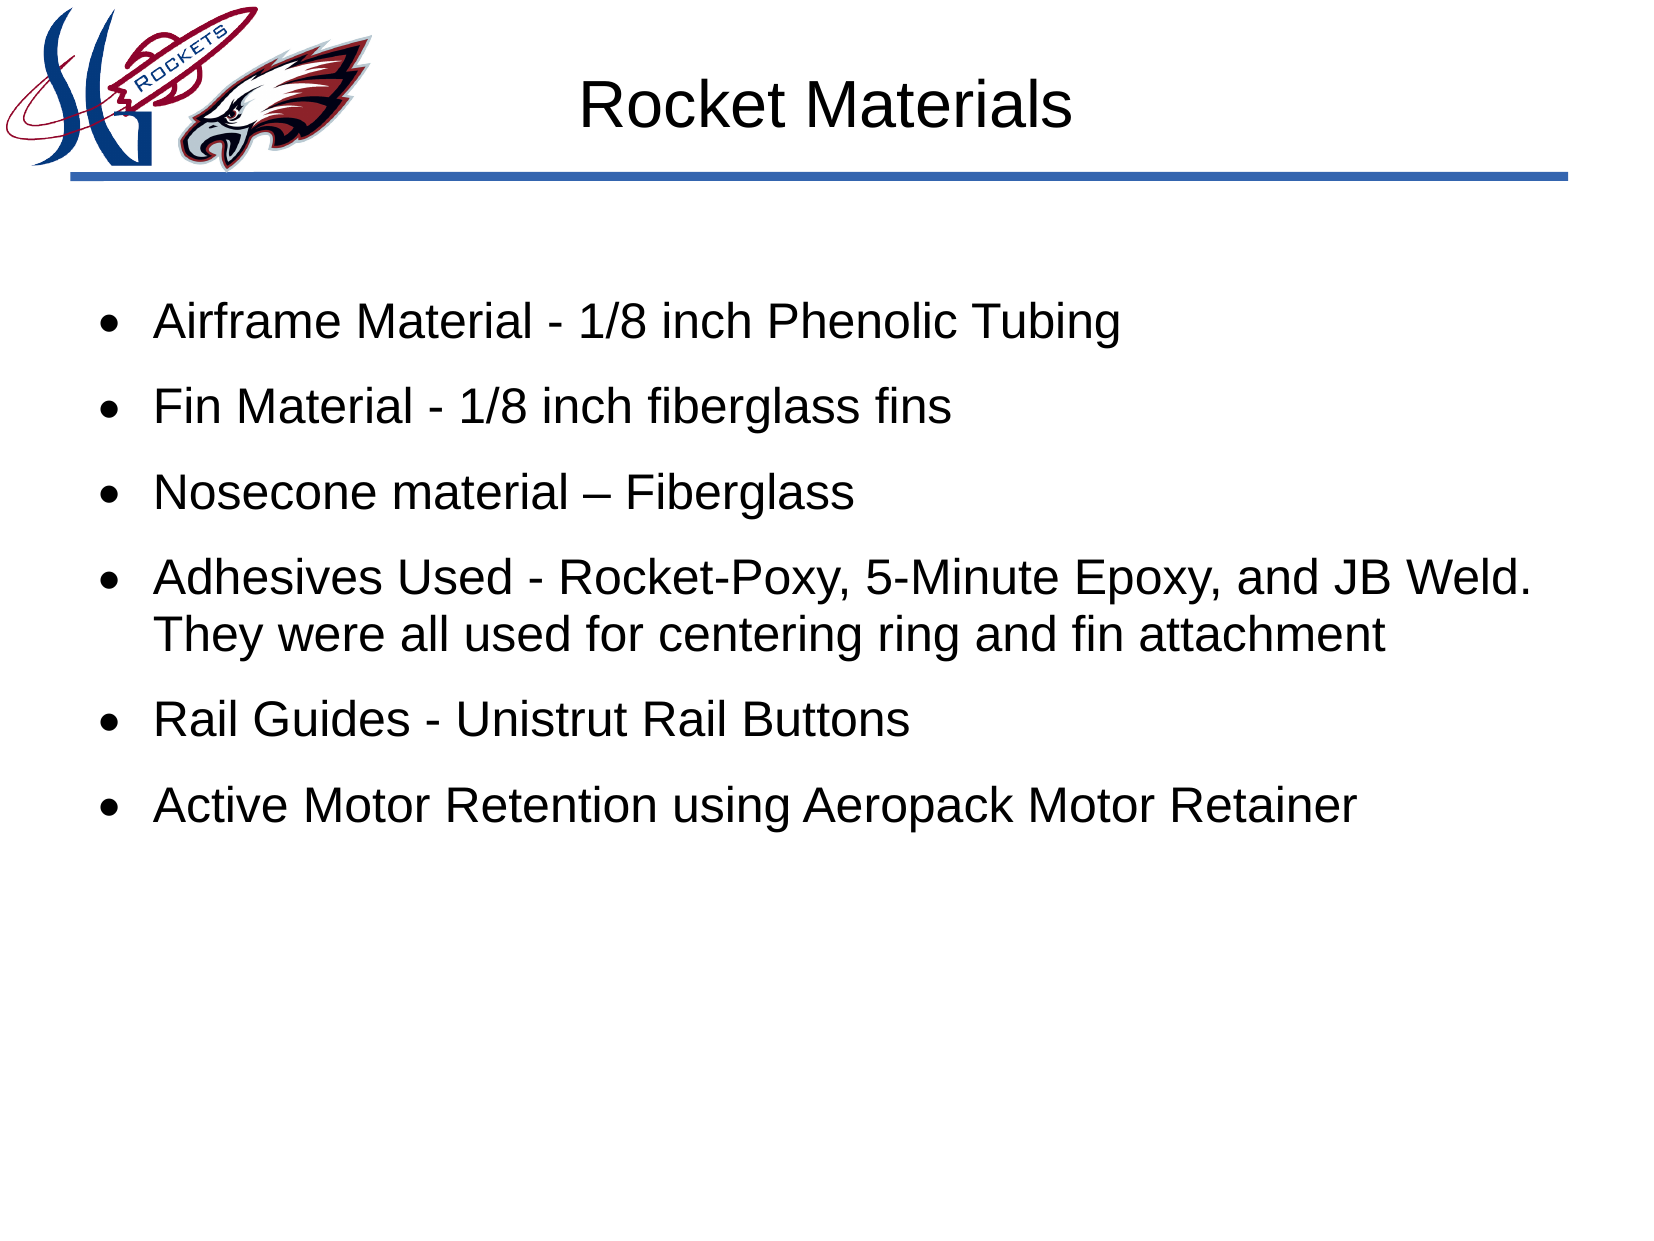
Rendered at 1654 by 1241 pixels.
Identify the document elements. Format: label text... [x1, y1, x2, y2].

title Rocket Materials [82, 49, 1571, 158]
list Airframe Material - 1/8 inch Phenolic Tubing Fin Material - 1/8 inch fiberglass fins Nosecone material – Fiberglass Adhesives Used - Rocket-Poxy, 5-Minute Epoxy, and JB Weld. They were all used for centering ring and fin attachment Rail Guides - Unistrut Rail Buttons Active Motor Retention using Aeropack Motor Retainer [82, 290, 1571, 1110]
picture [0, 0, 372, 176]
